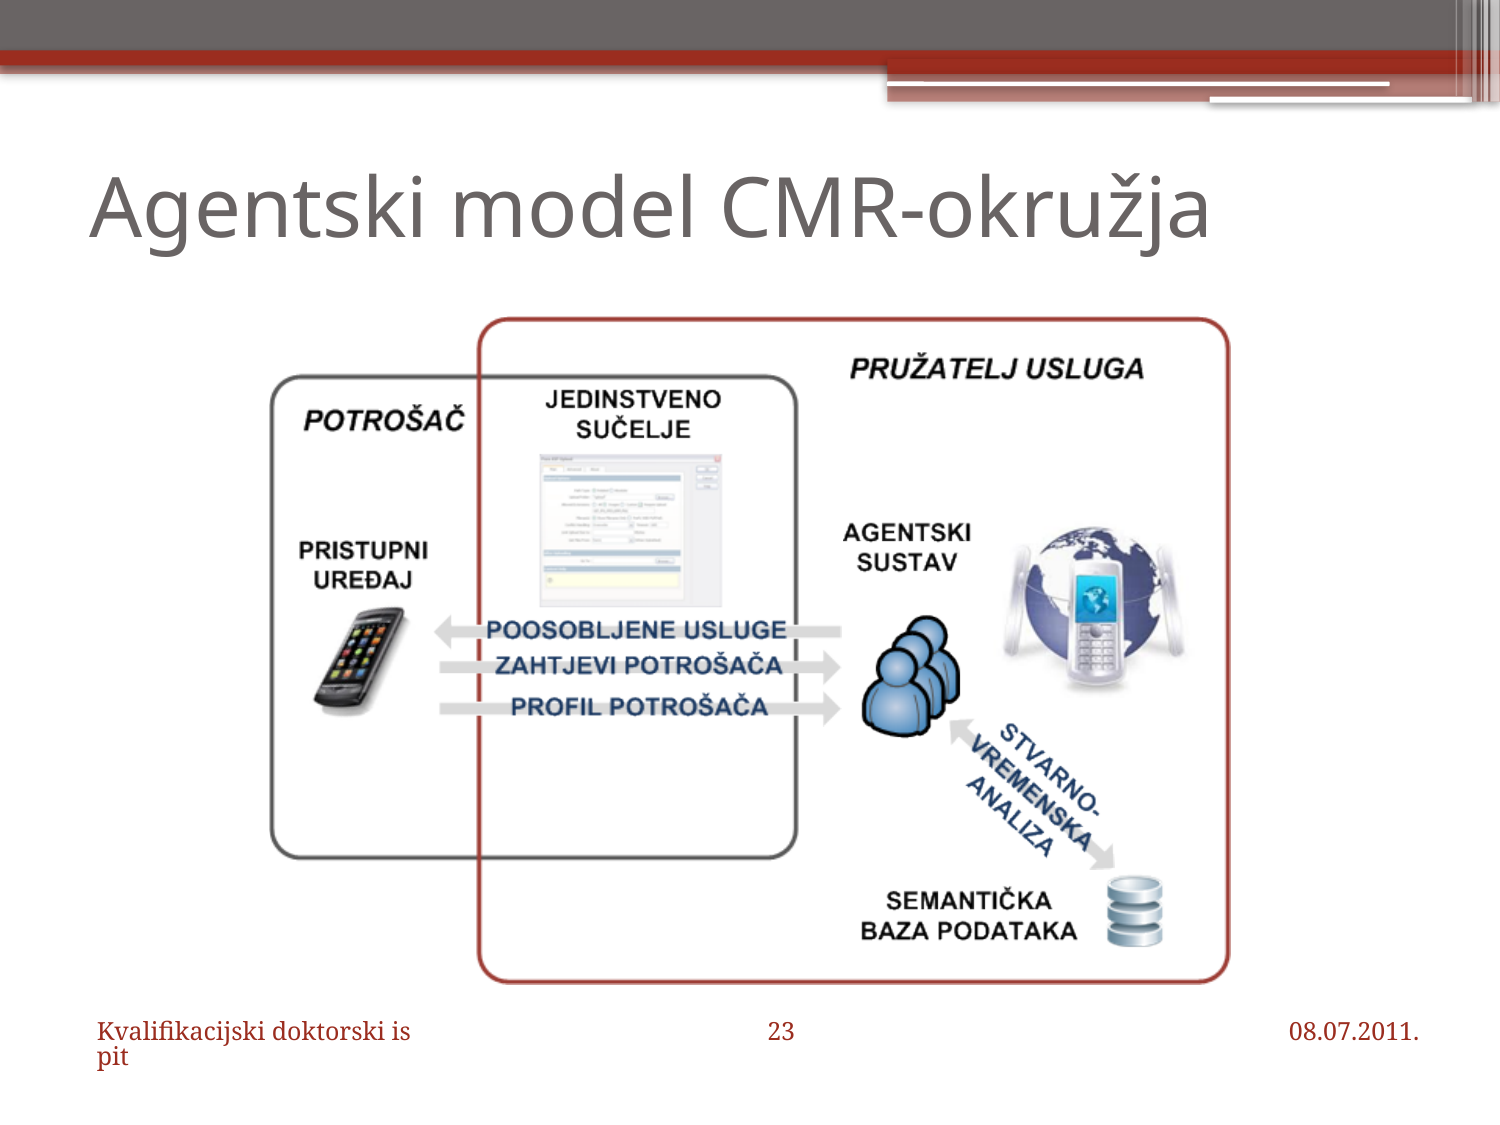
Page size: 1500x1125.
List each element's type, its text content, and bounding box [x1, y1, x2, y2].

slide_number 23 [718, 1007, 844, 1068]
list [269, 316, 1231, 985]
picture [433, 382, 842, 727]
picture [843, 515, 1173, 949]
title Agentski model CMR-okružja [75, 117, 1425, 293]
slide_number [1253, 1007, 1435, 1060]
footer Kvalifikacijski doktorski ispit [82, 1007, 434, 1083]
